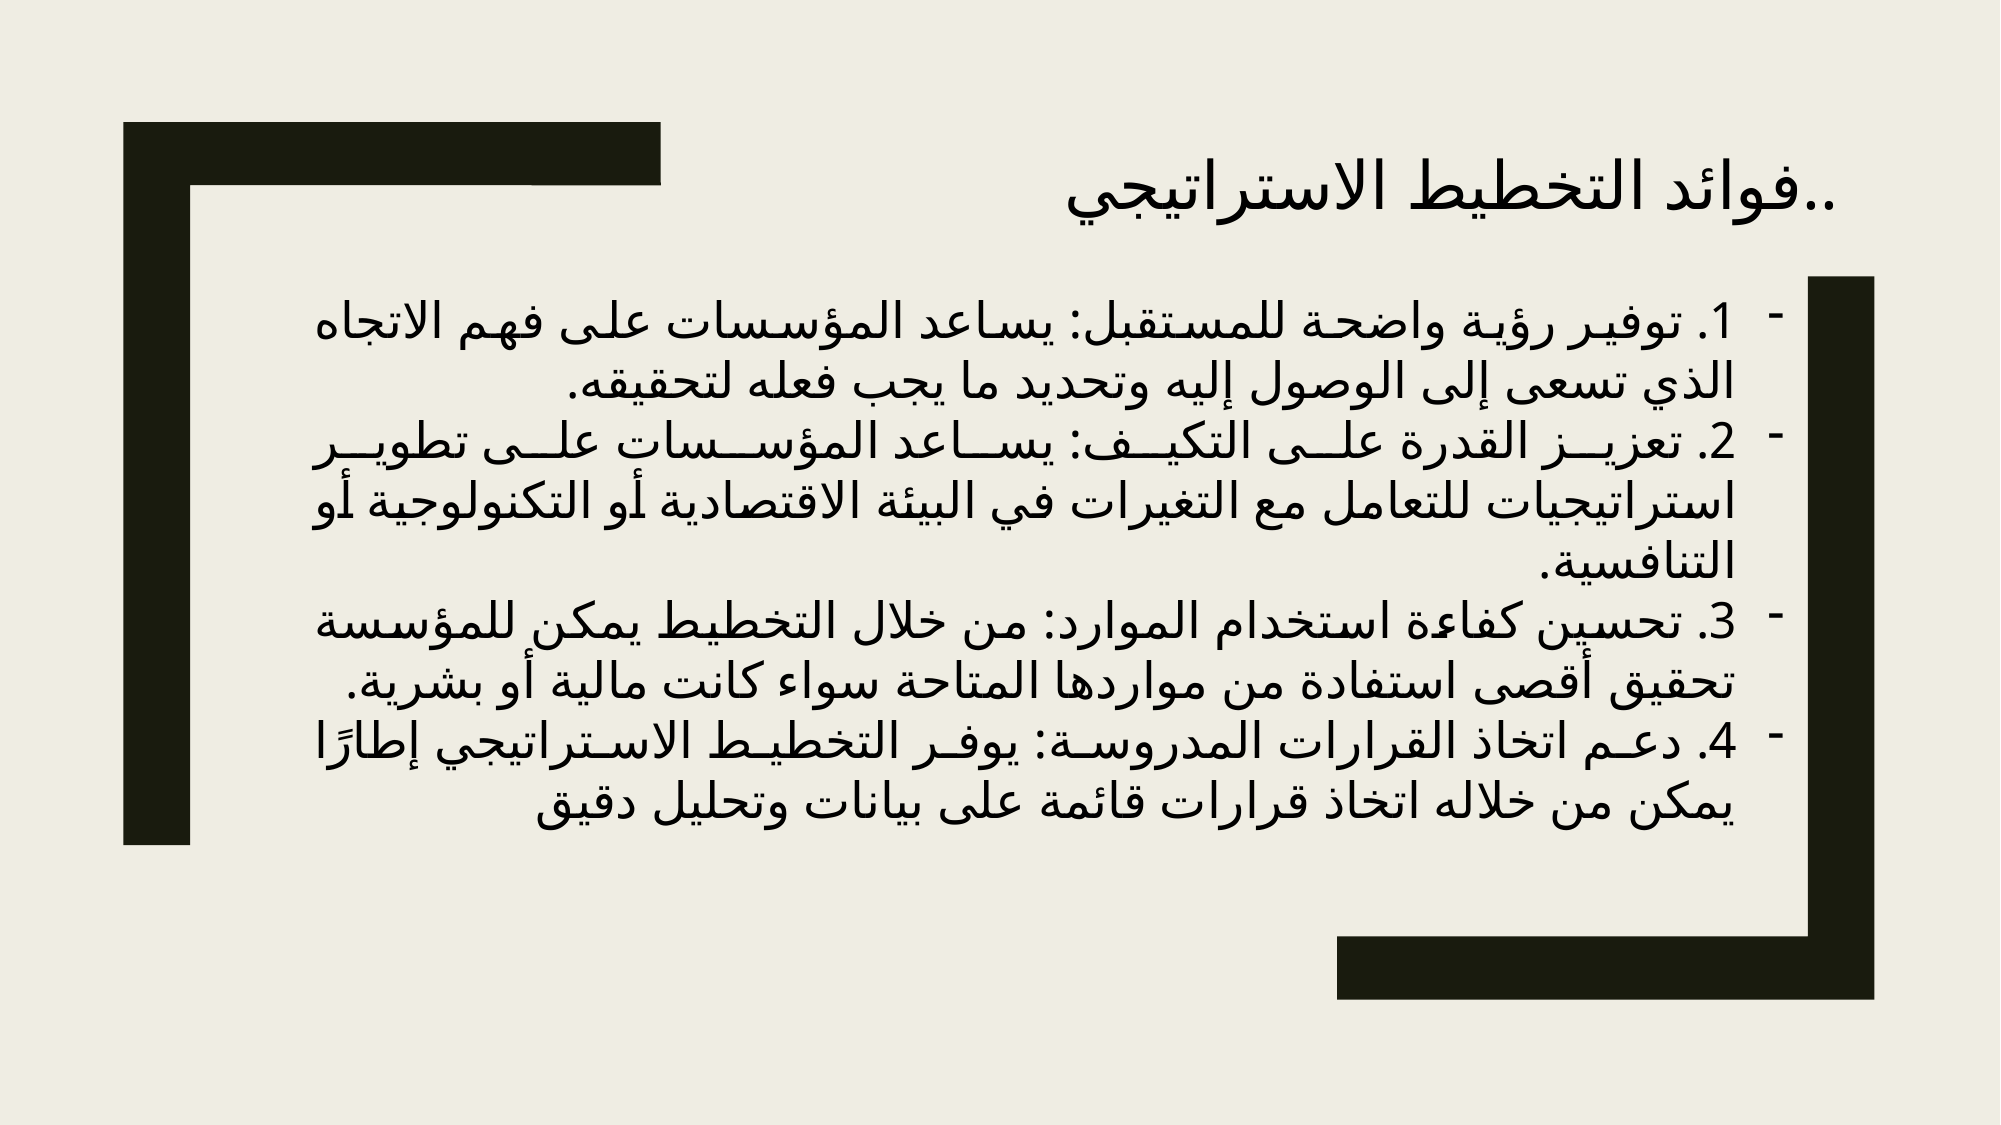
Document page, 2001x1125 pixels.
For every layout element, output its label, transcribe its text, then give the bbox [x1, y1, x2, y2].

text_box فوائد التخطيط الاستراتيجي.. [1049, 135, 2000, 231]
text_box 1. توفير رؤية واضحة للمستقبل: يساعد المؤسسات على فهم الاتجاه الذي تسعى إلى الوصول إليه وتحديد ما يجب فعله لتحقيقه. 2. تعزيز القدرة على التكيف: يساعد المؤسسات على تطوير استراتيجيات للتعامل مع التغيرات في البيئة الاقتصادية أو التكنولوجية أو التنافسية. 3. تحسين كفاءة استخدام الموارد: من خلال التخطيط يمكن للمؤسسة تحقيق أقصى استفادة من مواردها المتاحة سواء كانت مالية أو بشرية. 4. دعم اتخاذ القرارات المدروسة: يوفر التخطيط الاستراتيجي إطارًا يمكن من خلاله اتخاذ قرارات قائمة على بيانات وتحليل دقيق [300, 221, 1799, 837]
